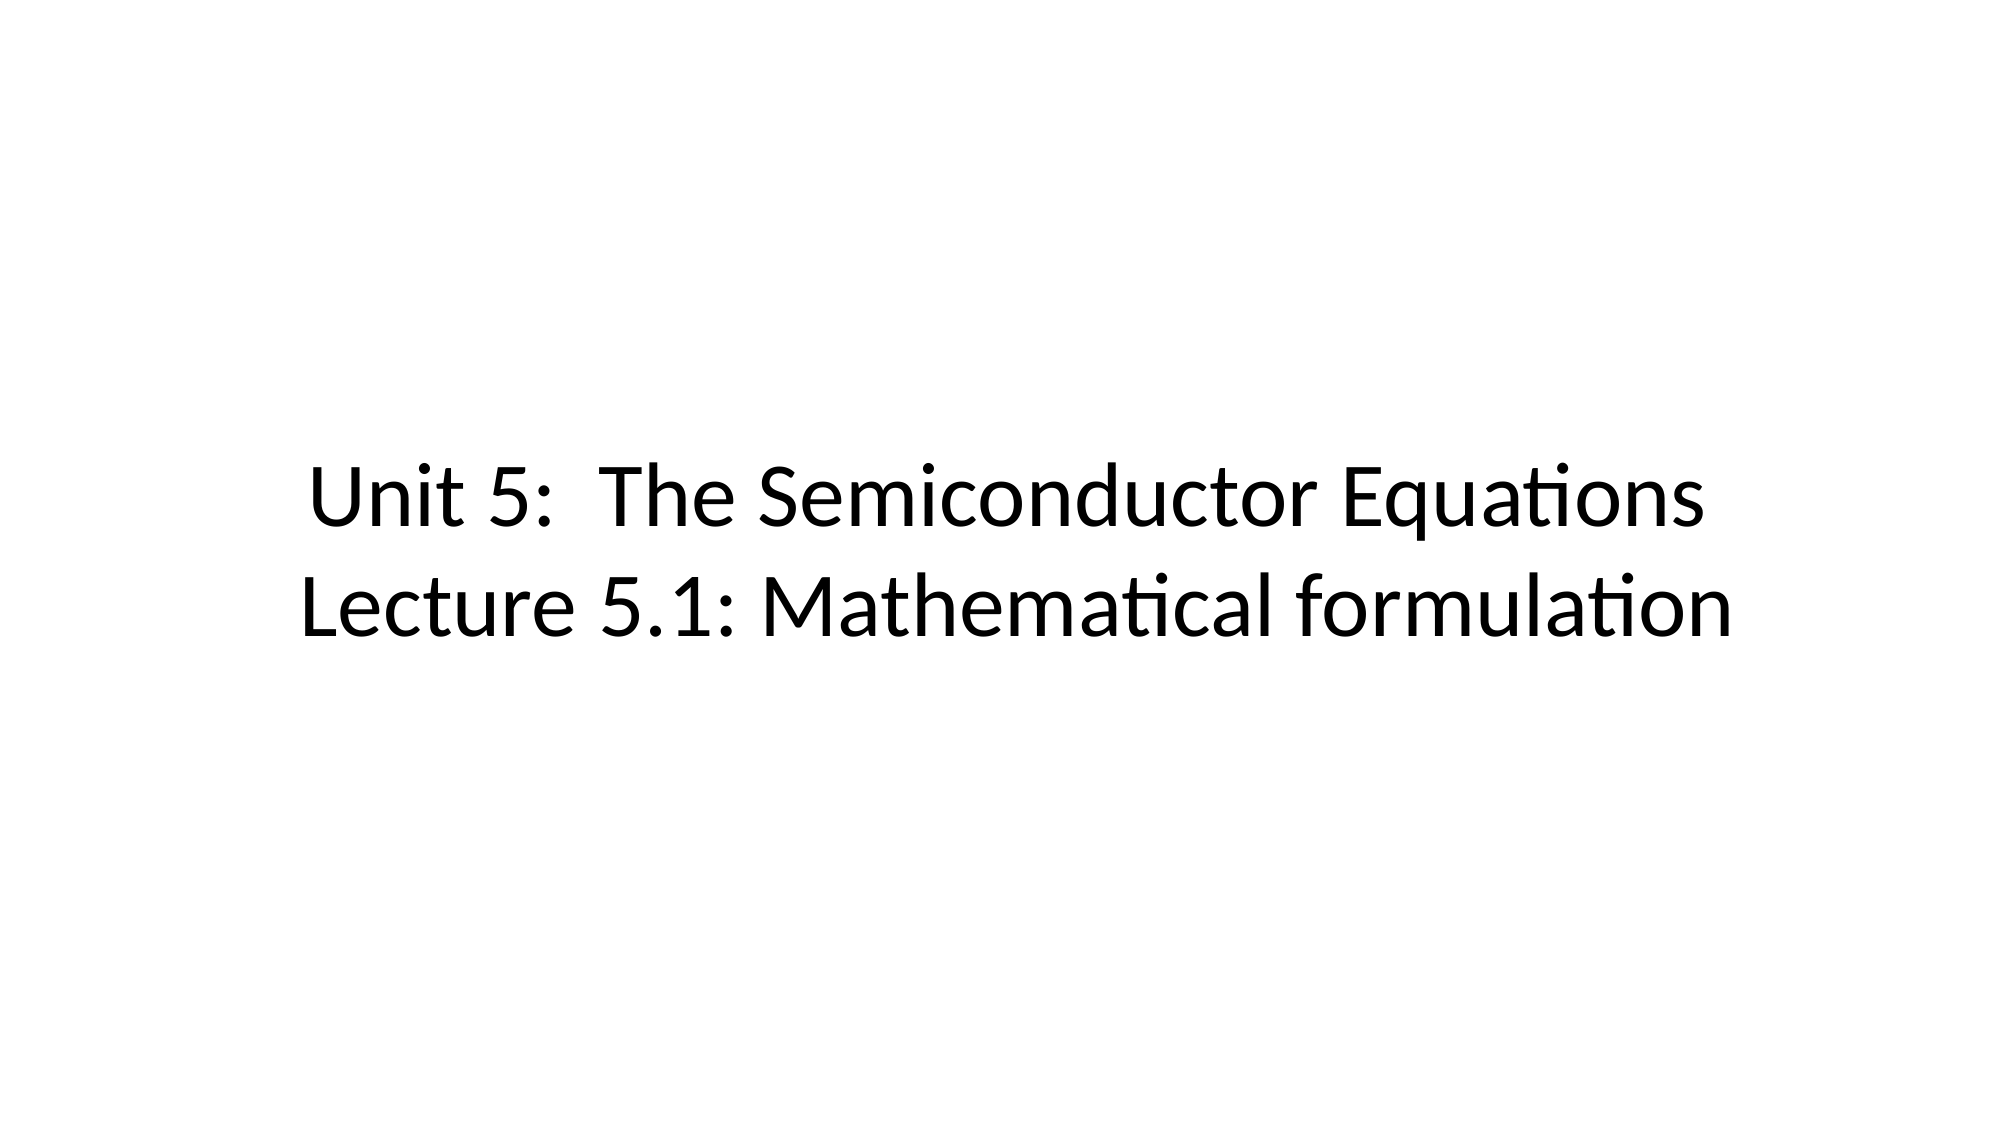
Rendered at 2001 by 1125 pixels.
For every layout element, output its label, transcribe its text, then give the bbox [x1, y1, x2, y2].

text_box Unit 5: The Semiconductor Equations Lecture 5.1: Mathematical formulation [48, 427, 1989, 663]
